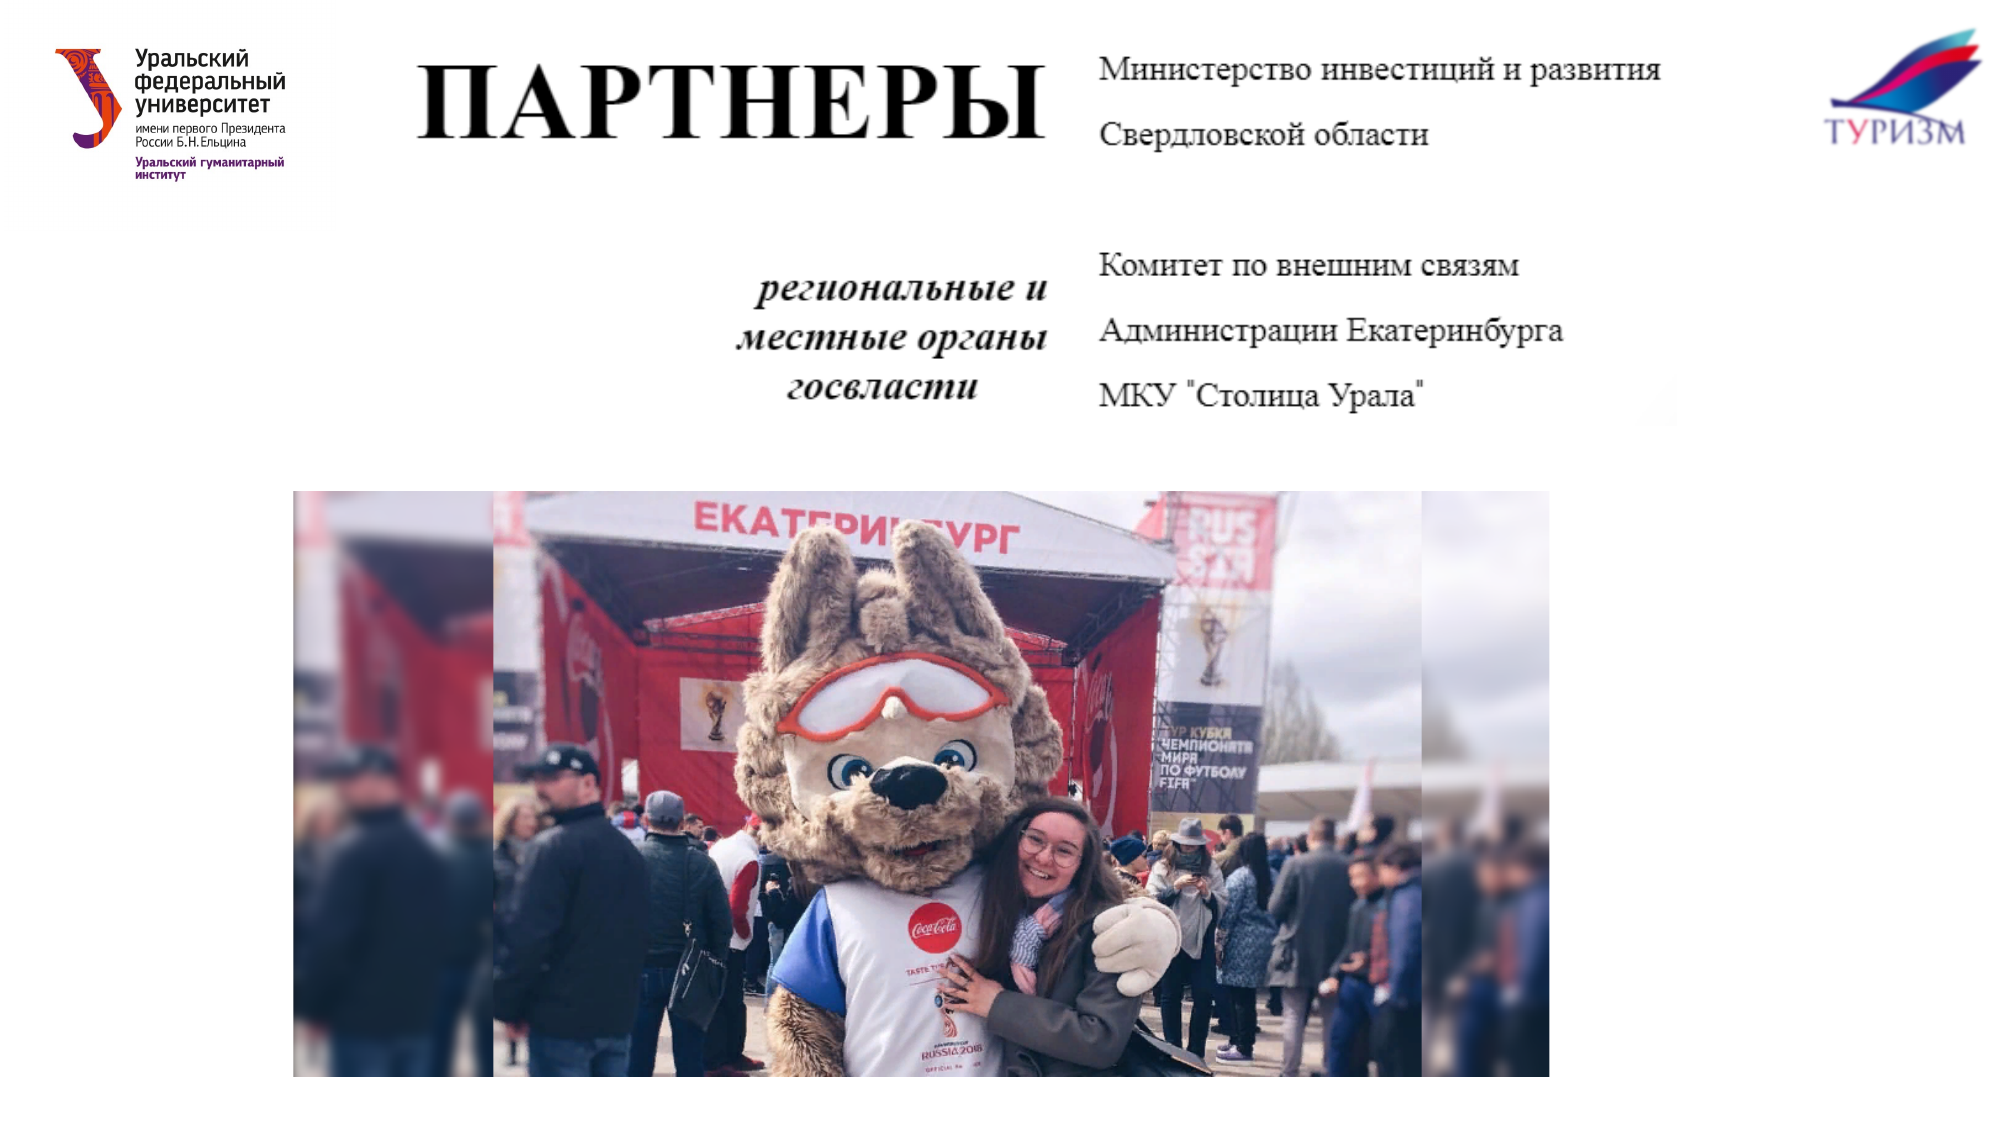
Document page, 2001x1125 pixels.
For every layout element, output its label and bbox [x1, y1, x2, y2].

picture [1819, 0, 1998, 153]
picture [293, 491, 1550, 1078]
picture [401, 36, 1677, 426]
picture [4, 0, 336, 232]
